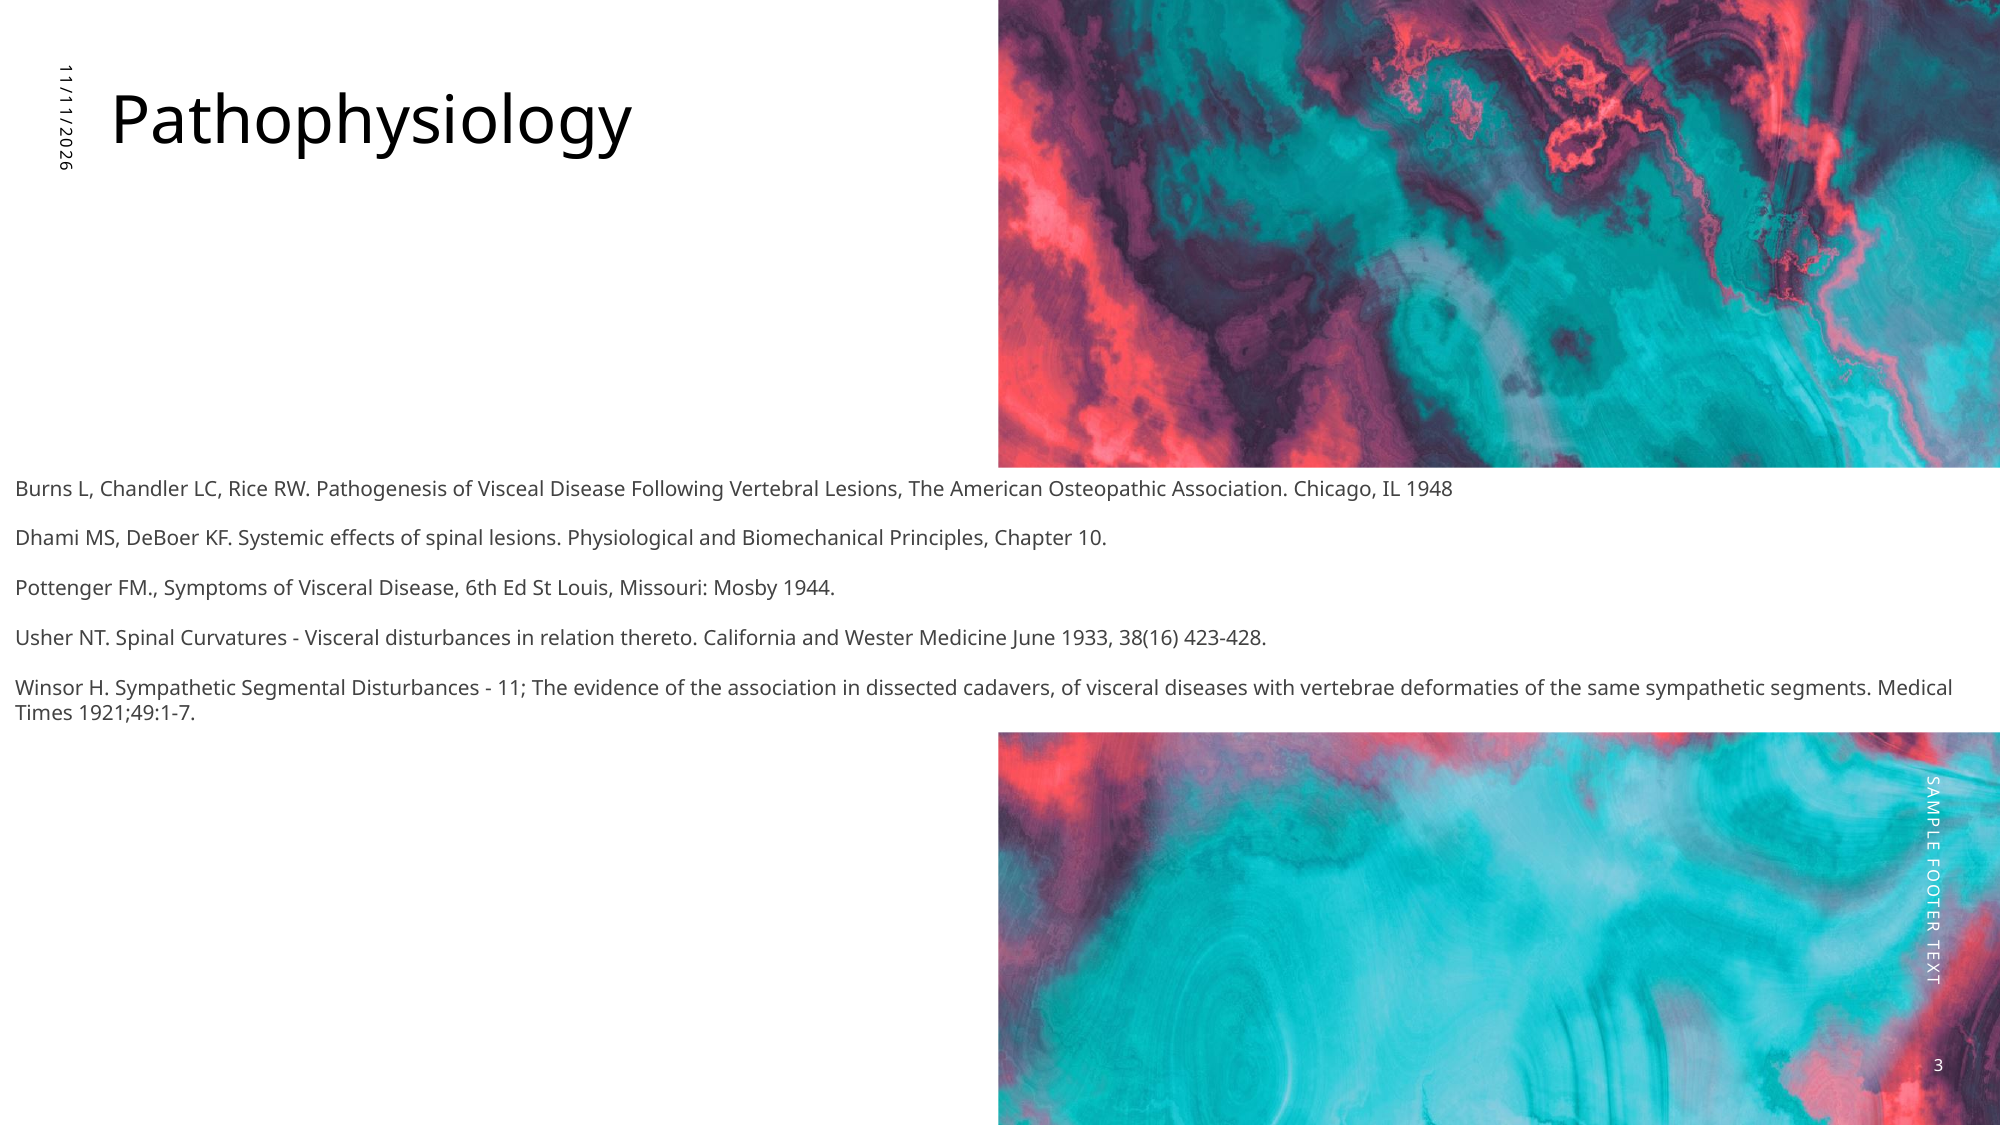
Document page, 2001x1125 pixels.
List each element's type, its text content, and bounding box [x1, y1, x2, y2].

list Pathophysiology [95, 0, 998, 219]
text_box Burns L, Chandler LC, Rice RW. Pathogenesis of Visceal Disease Following Vertebral Lesions, The American Osteopathic Association. Chicago, IL 1948 Dhami MS, DeBoer KF. Systemic effects of spinal lesions. Physiological and Biomechanical Principles, Chapter 10. Pottenger FM., Symptoms of Visceral Disease, 6th Ed St Louis, Missouri: Mosby 1944. Usher NT. Spinal Curvatures - Visceral disturbances in relation thereto. California and Wester Medicine June 1933, 38(16) 423-428. Winsor H. Sympathetic Segmental Disturbances - 11; The evidence of the association in dissected cadavers, of visceral diseases with vertebrae deformaties of the same sympathetic segments. Medical Times 1921;49:1-7. [0, 467, 998, 733]
picture [998, 0, 2000, 1125]
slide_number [35, 49, 96, 467]
